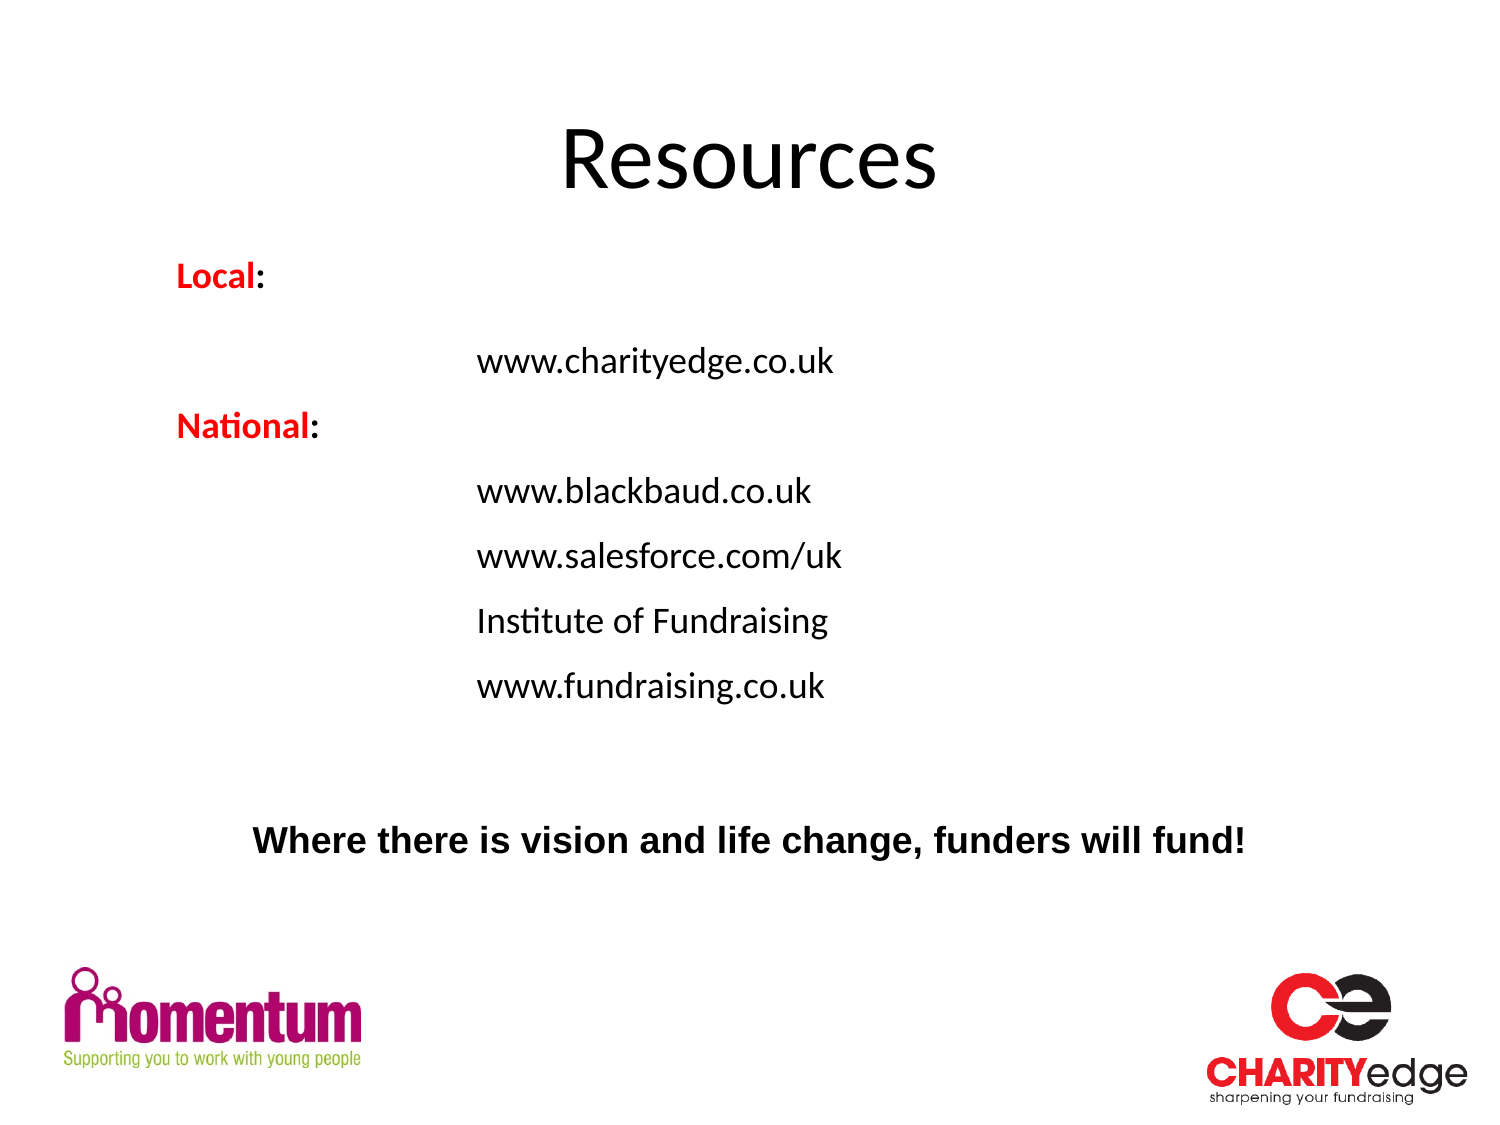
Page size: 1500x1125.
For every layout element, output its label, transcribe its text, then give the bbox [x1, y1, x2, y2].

title Resources [112, 30, 1388, 273]
text_box Where there is vision and life change, funders will fund! [129, 808, 1371, 869]
picture [64, 967, 361, 1068]
text_box Local: www.charityedge.co.uk National: www.blackbaud.co.uk www.salesforce.com/uk Institute of Fundraising www.fundraising.co.uk [161, 243, 1339, 758]
picture [1200, 967, 1500, 1107]
